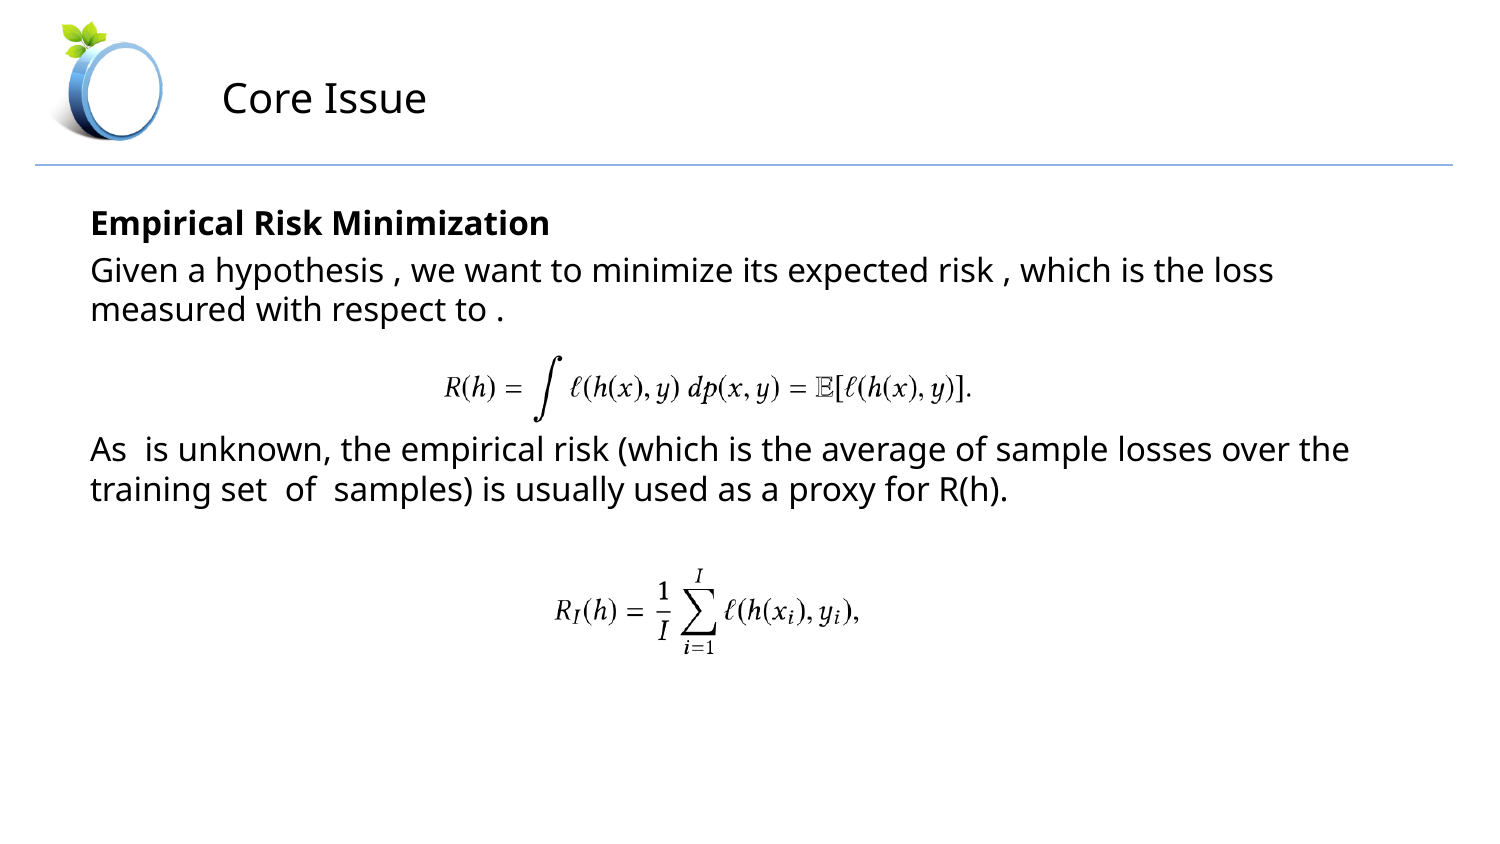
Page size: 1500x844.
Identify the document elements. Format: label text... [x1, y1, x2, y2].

picture [547, 563, 862, 658]
picture [418, 350, 991, 432]
picture [29, 20, 174, 154]
title Core Issue [206, 43, 1425, 151]
